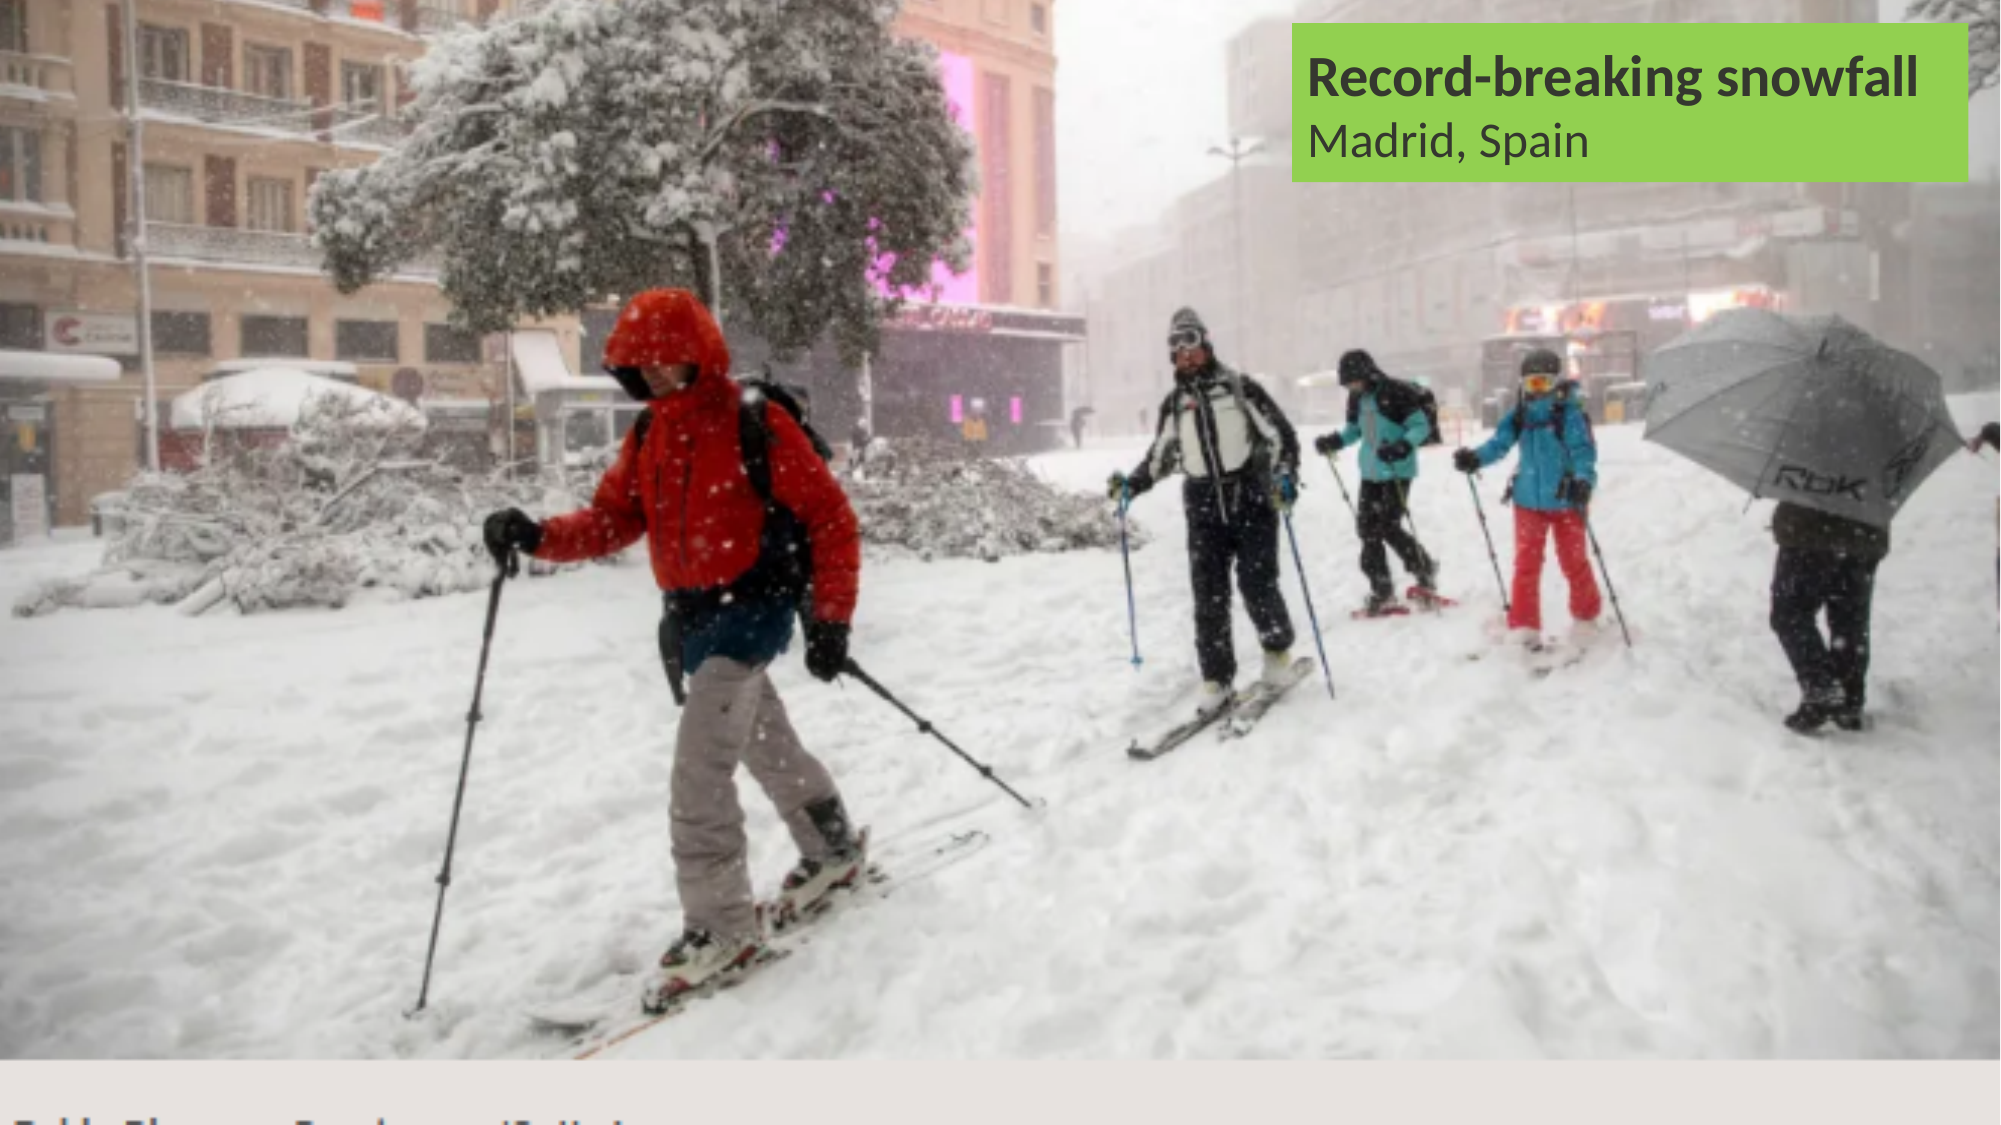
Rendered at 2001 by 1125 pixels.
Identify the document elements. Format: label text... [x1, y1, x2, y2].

text_box Record-breaking snowfall Madrid, Spain [1291, 22, 1969, 183]
picture [0, 0, 2001, 1125]
